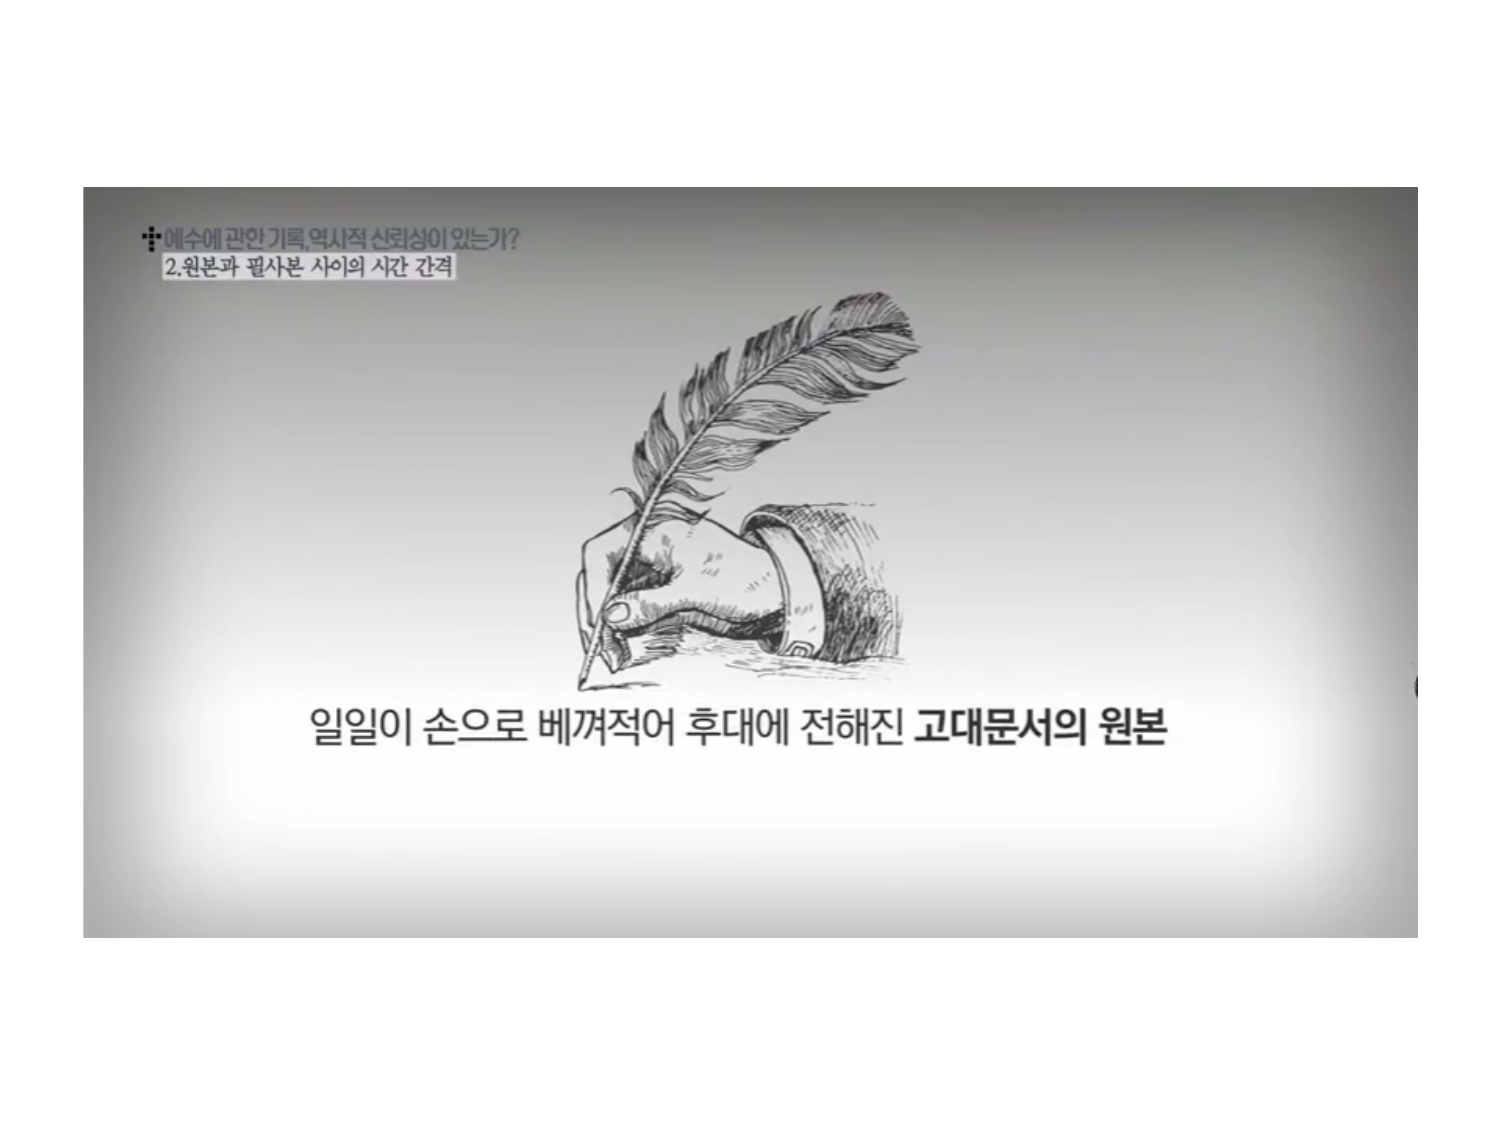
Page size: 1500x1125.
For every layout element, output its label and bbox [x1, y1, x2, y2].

picture [81, 187, 1419, 938]
